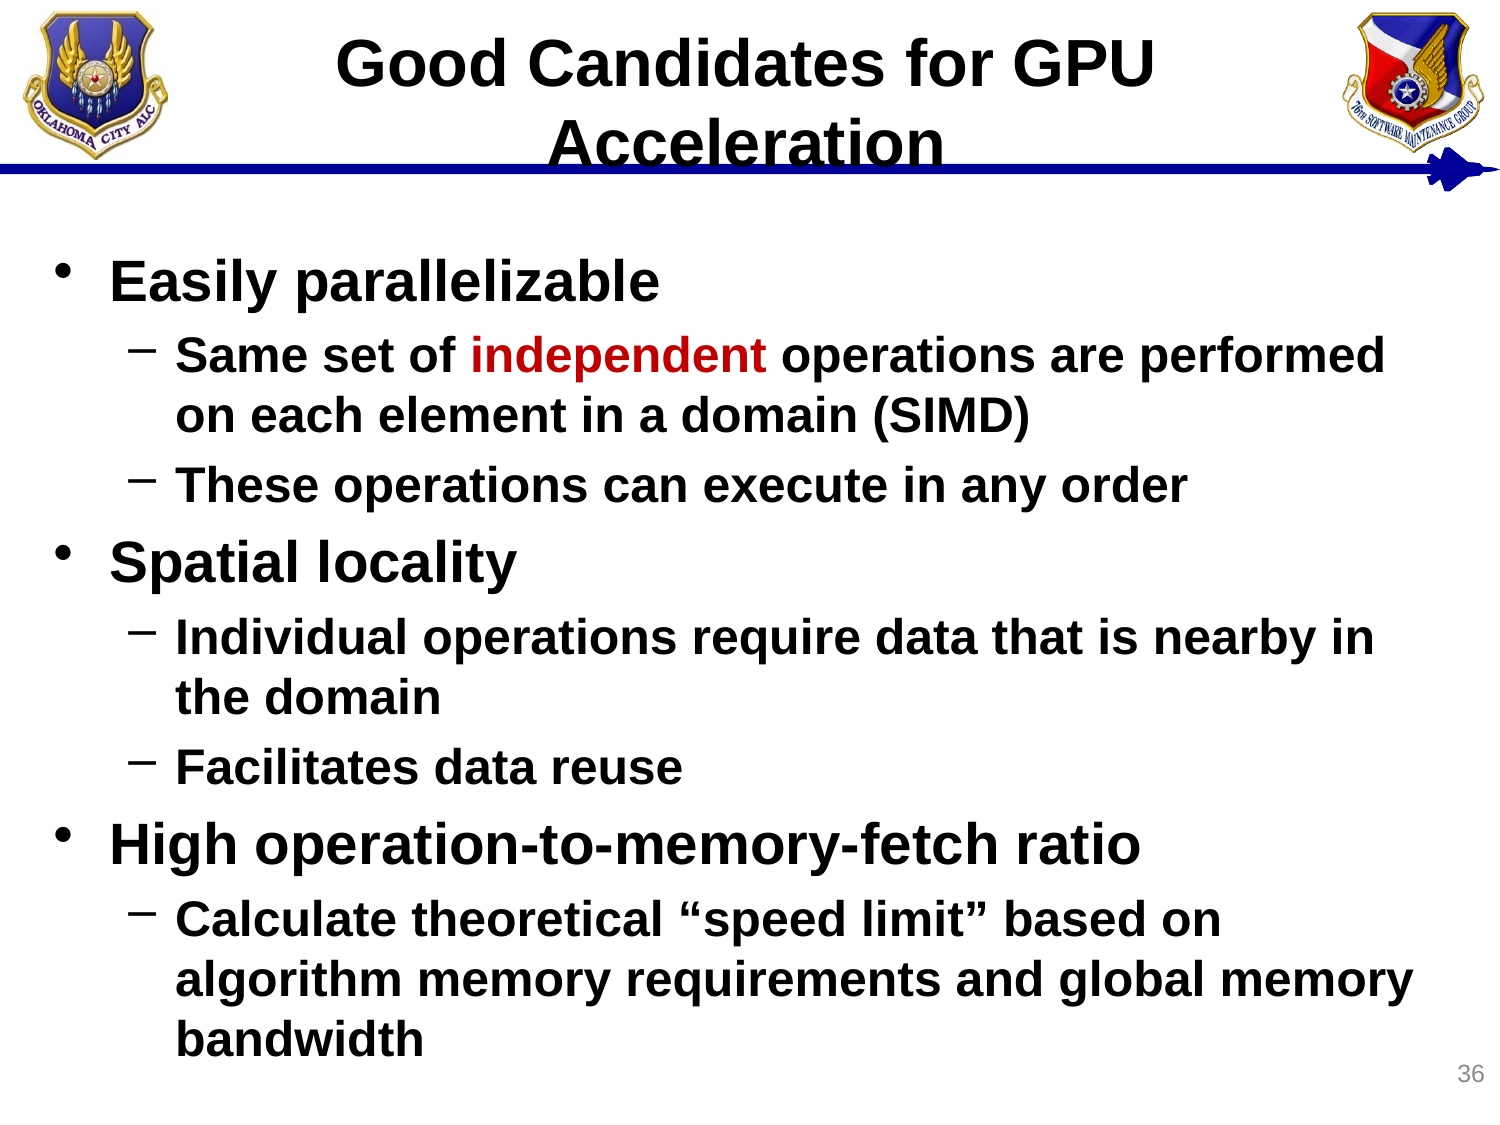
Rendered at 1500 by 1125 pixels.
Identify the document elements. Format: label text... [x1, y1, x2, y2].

picture [1341, 11, 1486, 155]
list Easily parallelizable Same set of independent operations are performed on each element in a domain (SIMD) These operations can execute in any order Spatial locality Individual operations require data that is nearby in the domain Facilitates data reuse High operation-to-memory-fetch ratio Calculate theoretical “speed limit” based on algorithm memory requirements and global memory bandwidth [38, 235, 1456, 1062]
picture [23, 11, 168, 160]
slide_number 36 [1149, 1042, 1500, 1103]
title Good Candidates for GPU Acceleration [155, 31, 1338, 169]
